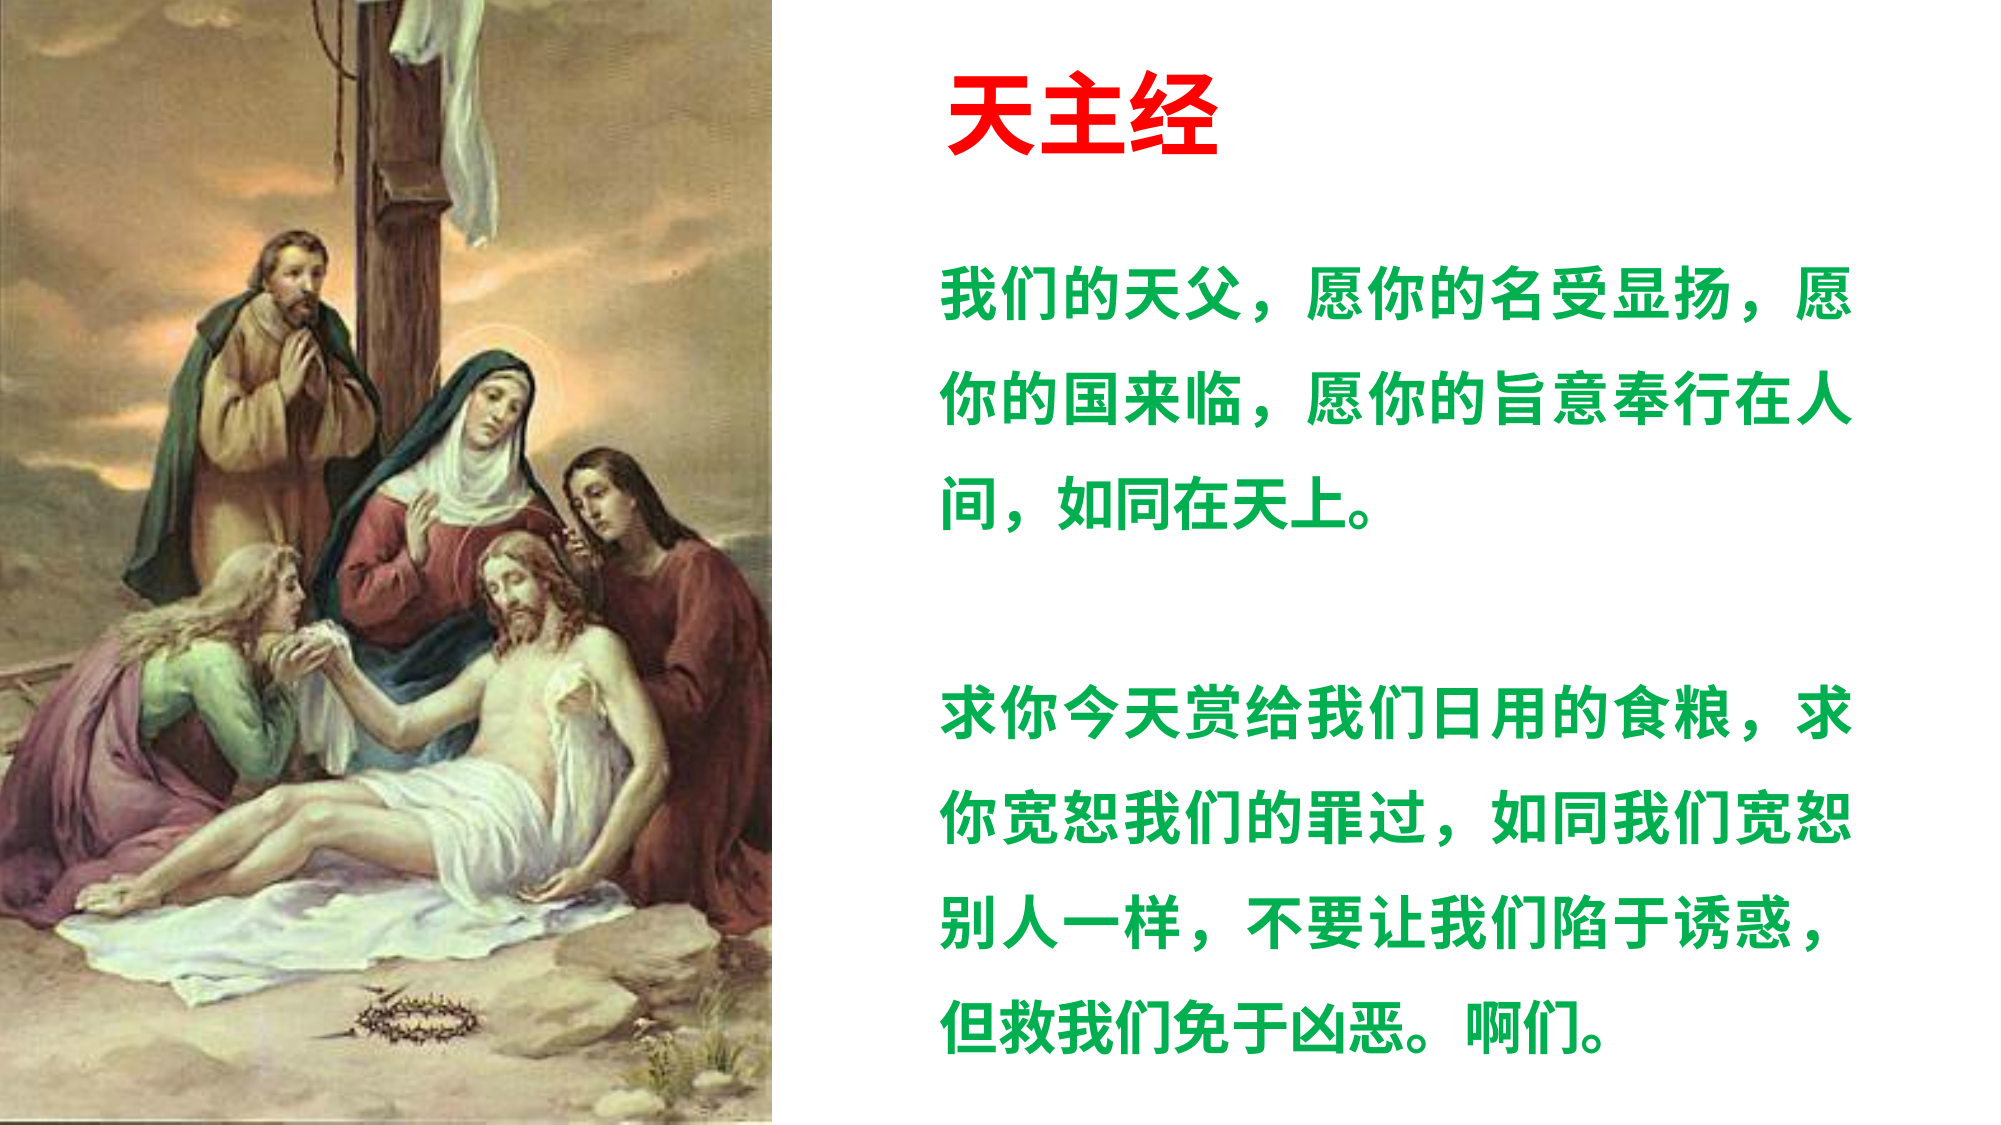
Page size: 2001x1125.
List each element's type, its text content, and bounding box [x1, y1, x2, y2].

title 天主经 [930, 40, 1948, 199]
picture [0, 0, 772, 1125]
list 我们的天父，愿你的名受显扬，愿你的国来临，愿你的旨意奉行在人间，如同在天上。 求你今天赏给我们日用的食粮，求你宽恕我们的罪过，如同我们宽恕别人一样，不要让我们陷于诱惑，但救我们免于凶恶。啊们。 [924, 214, 1870, 1070]
